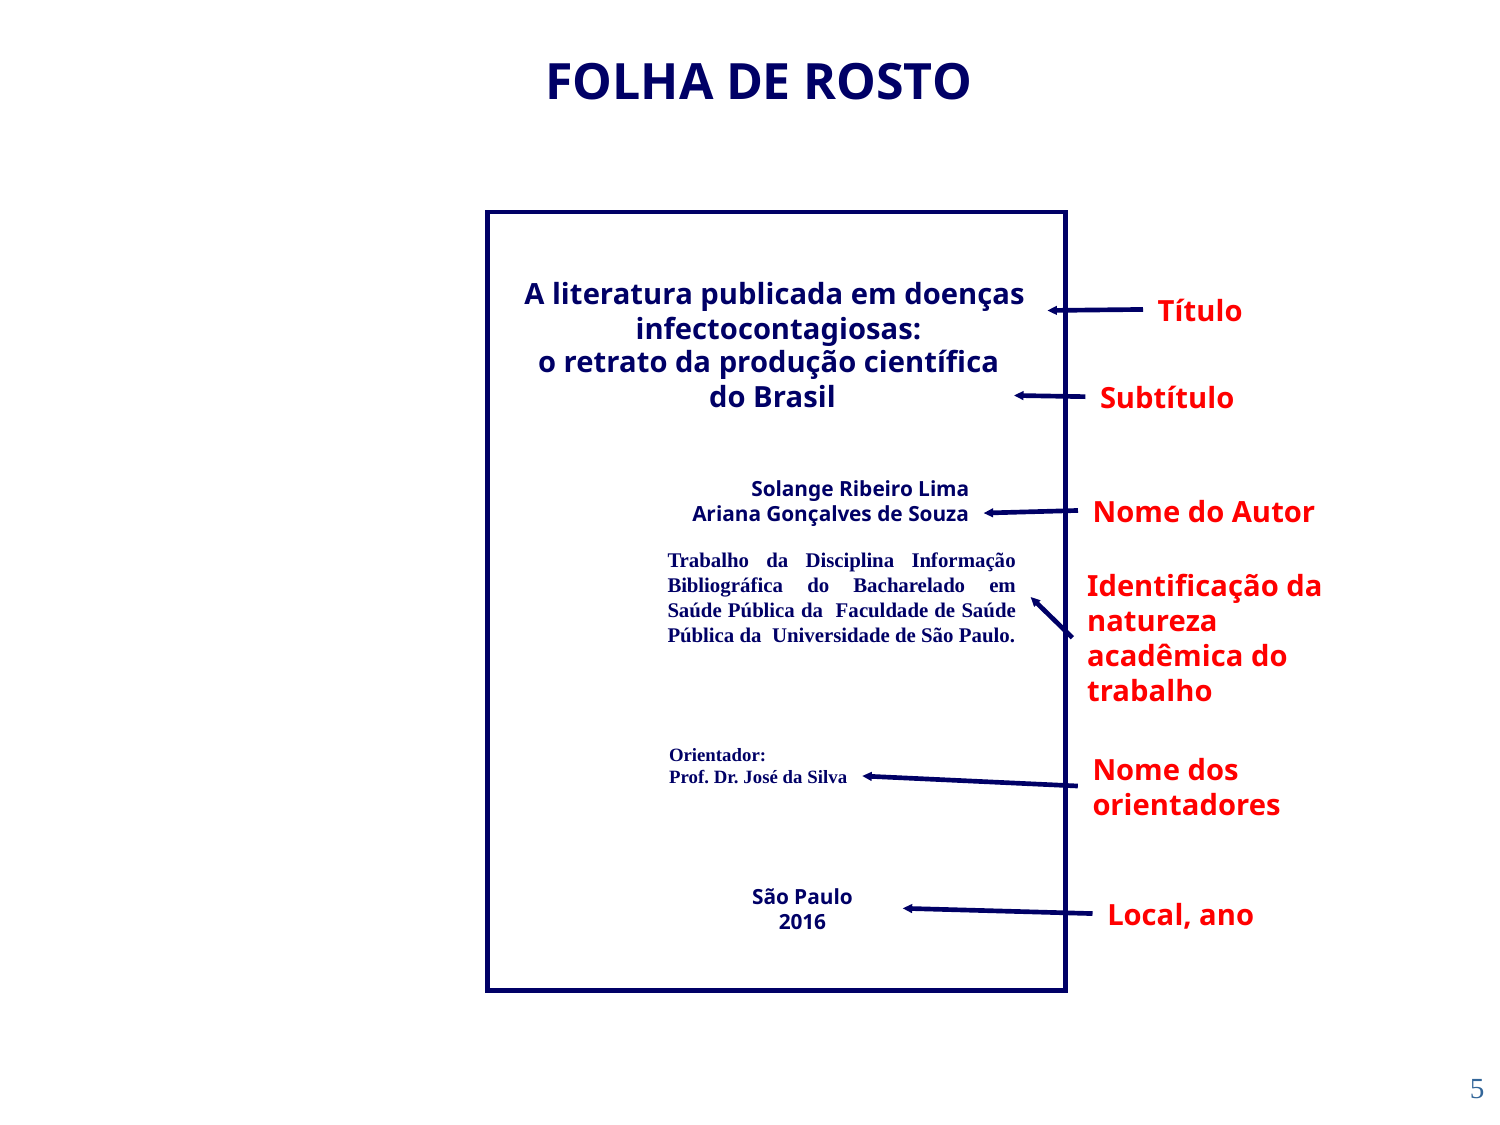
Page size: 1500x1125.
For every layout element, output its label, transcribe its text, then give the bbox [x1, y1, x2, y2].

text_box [701, 875, 1271, 942]
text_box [652, 734, 1296, 829]
text_box FOLHA DE ROSTO [171, 42, 1371, 118]
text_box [652, 539, 1348, 716]
slide_number 5 [1187, 1049, 1500, 1125]
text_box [506, 267, 1258, 456]
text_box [521, 467, 1332, 560]
text_box [487, 212, 1066, 991]
